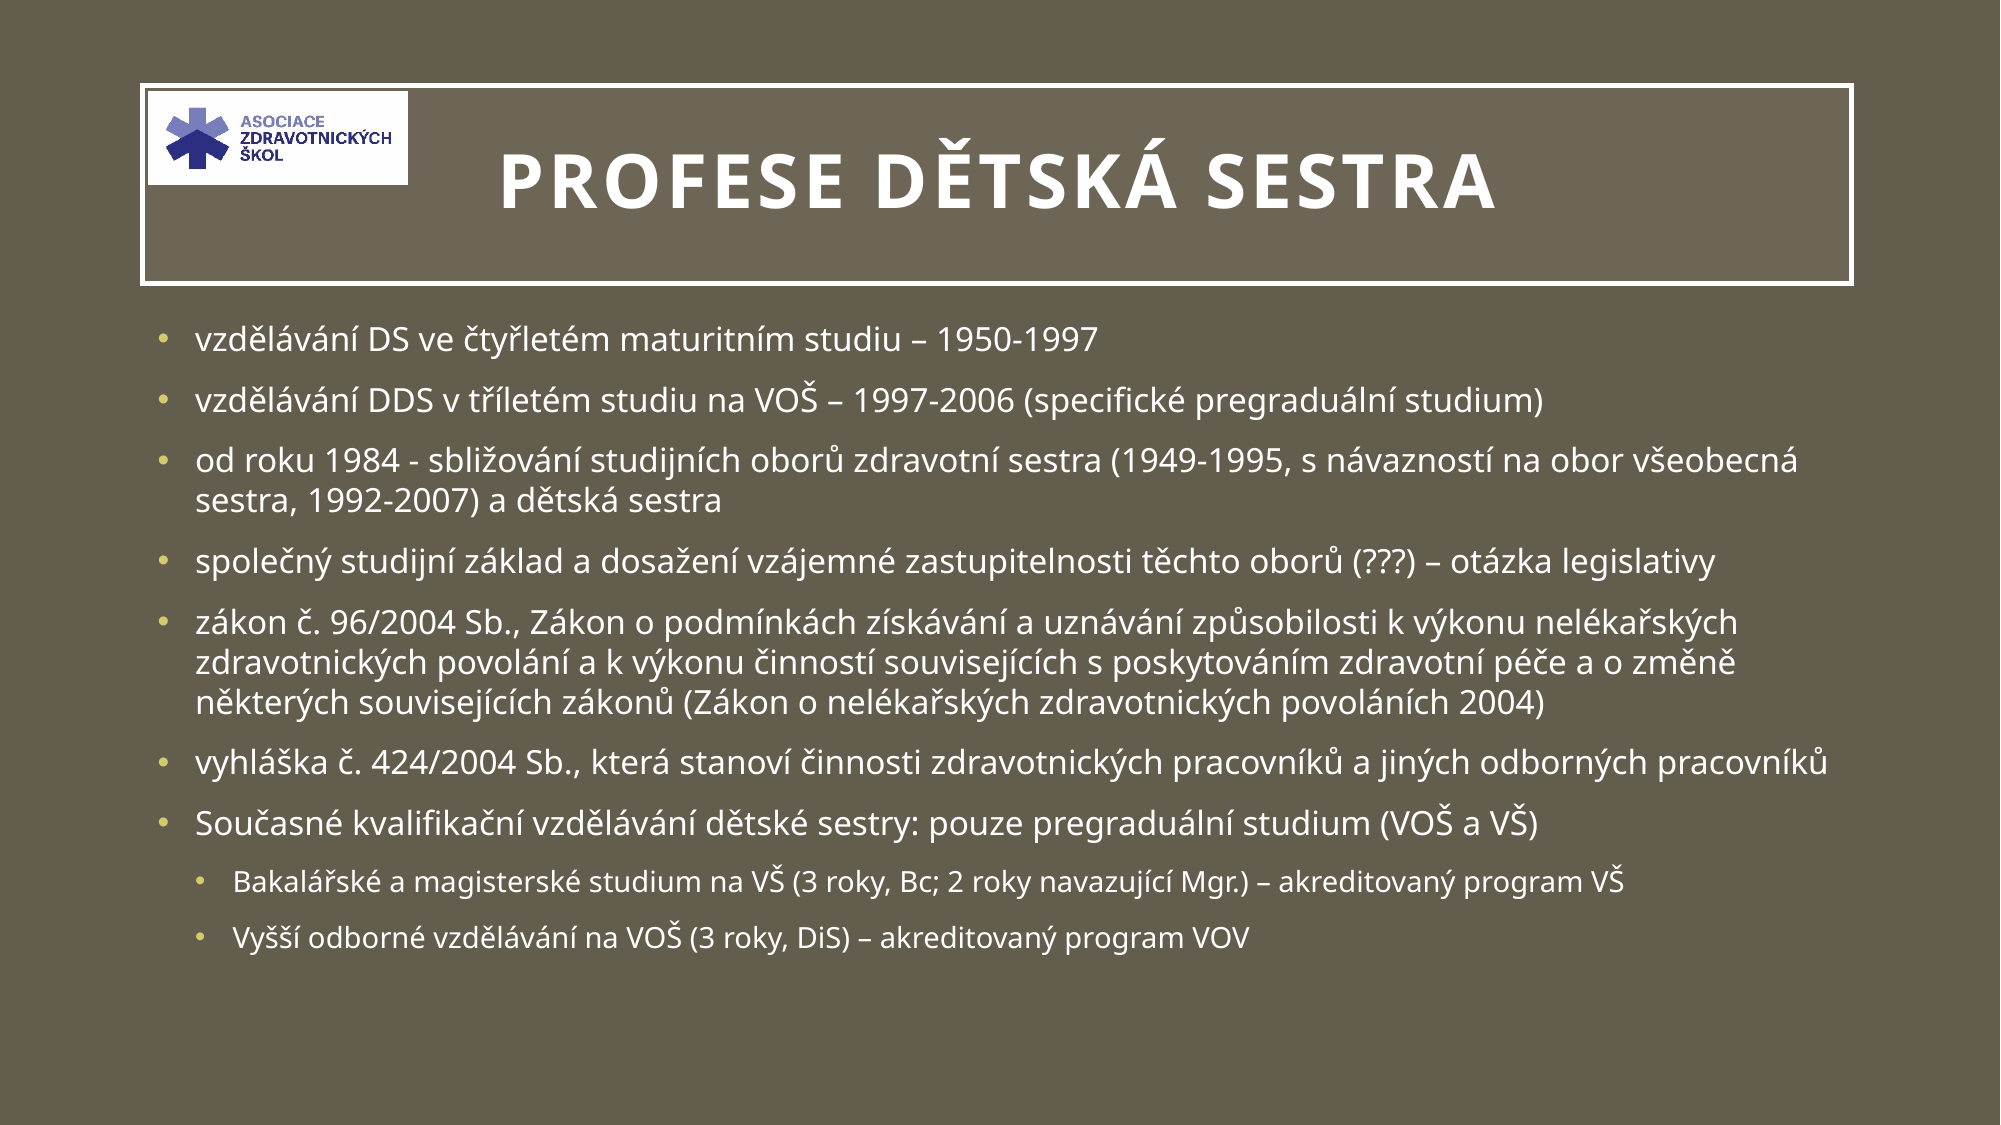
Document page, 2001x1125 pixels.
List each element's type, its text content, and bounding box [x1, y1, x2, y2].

title profese dětská sestra [140, 83, 1854, 286]
list vzdělávání DS ve čtyřletém maturitním studiu – 1950-1997 vzdělávání DDS v tříletém studiu na VOŠ – 1997-2006 (specifické pregraduální studium) od roku 1984 - sbližování studijních oborů zdravotní sestra (1949-1995, s návazností na obor všeobecná sestra, 1992-2007) a dětská sestra společný studijní základ a dosažení vzájemné zastupitelnosti těchto oborů (???) – otázka legislativy zákon č. 96/2004 Sb., Zákon o podmínkách získávání a uznávání způsobilosti k výkonu nelékařských zdravotnických povolání a k výkonu činností souvisejících s poskytováním zdravotní péče a o změně některých souvisejících zákonů (Zákon o nelékařských zdravotnických povoláních 2004) vyhláška č. 424/2004 Sb., která stanoví činnosti zdravotnických pracovníků a jiných odborných pracovníků Současné kvalifikační vzdělávání dětské sestry: pouze pregraduální studium (VOŠ a VŠ) Bakalářské a magisterské studium na VŠ (3 roky, Bc; 2 roky navazující Mgr.) – akreditovaný program VŠ Vyšší odborné vzdělávání na VOŠ (3 roky, DiS) – akreditovaný program VOV [142, 310, 1852, 1061]
picture [148, 91, 408, 185]
